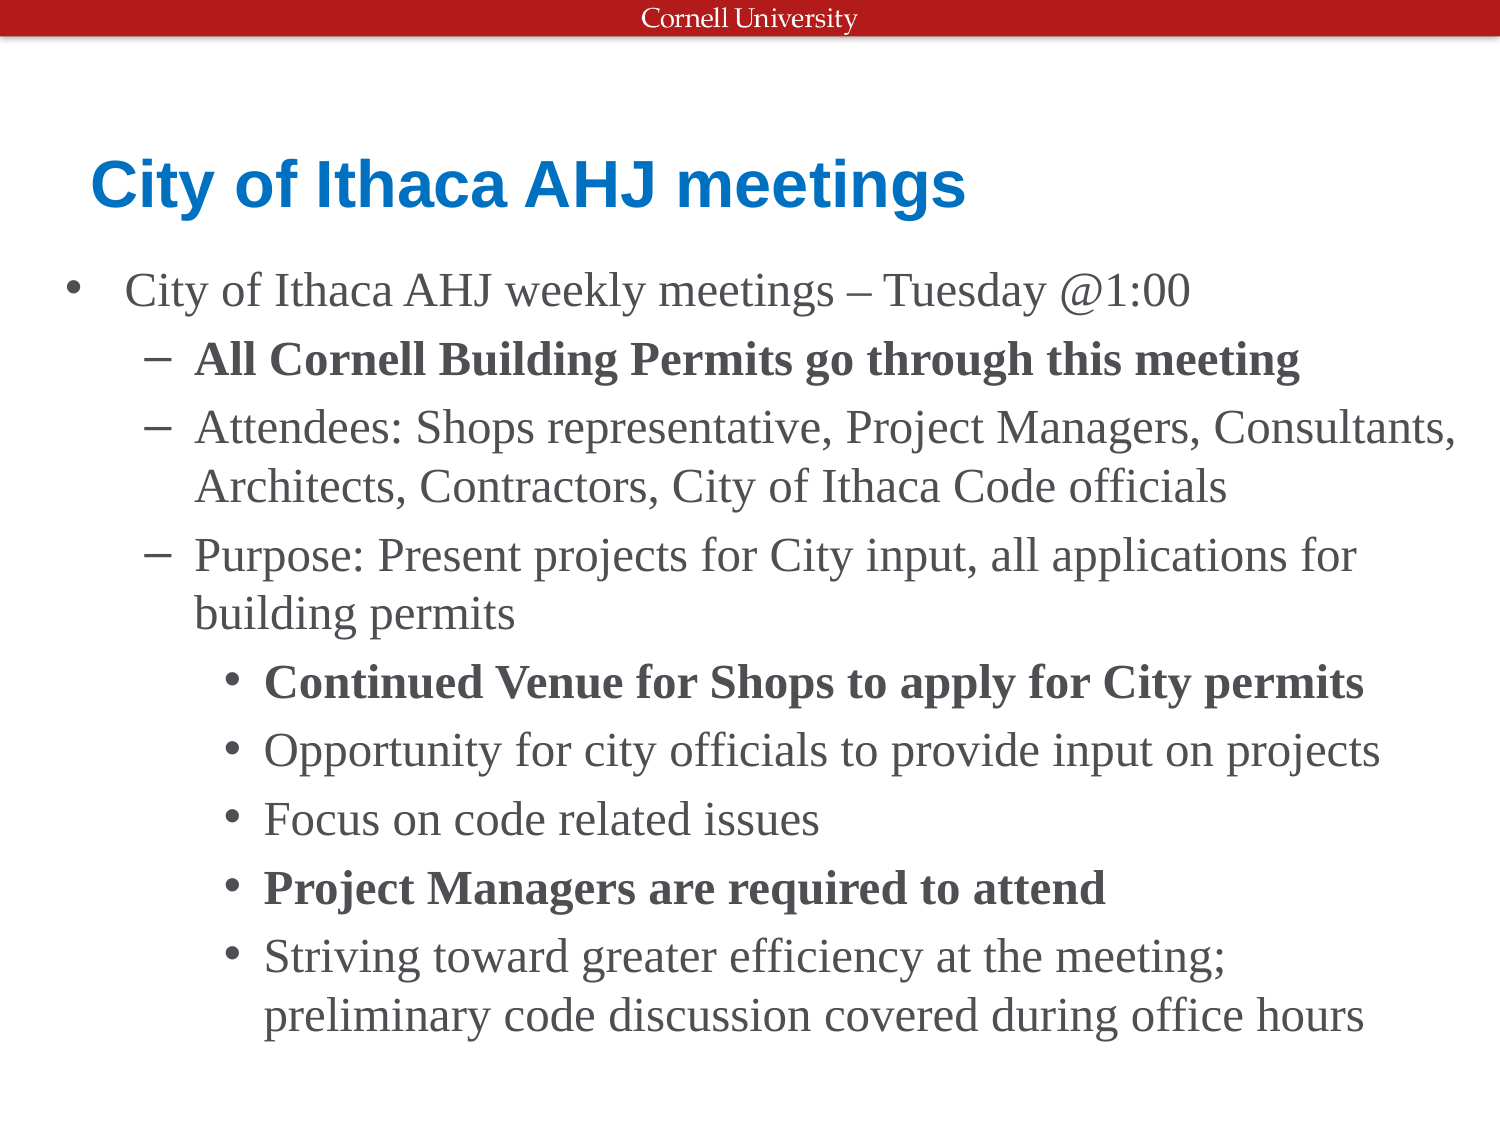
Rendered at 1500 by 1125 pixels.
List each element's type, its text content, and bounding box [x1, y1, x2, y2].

picture [635, 0, 858, 60]
list City of Ithaca AHJ weekly meetings – Tuesday @1:00 All Cornell Building Permits go through this meeting Attendees: Shops representative, Project Managers, Consultants, Architects, Contractors, City of Ithaca Code officials Purpose: Present projects for City input, all applications for building permits Continued Venue for Shops to apply for City permits Opportunity for city officials to provide input on projects Focus on code related issues Project Managers are required to attend Striving toward greater efficiency at the meeting; preliminary code discussion covered during office hours [50, 249, 1474, 1063]
title City of Ithaca AHJ meetings [75, 125, 1400, 238]
